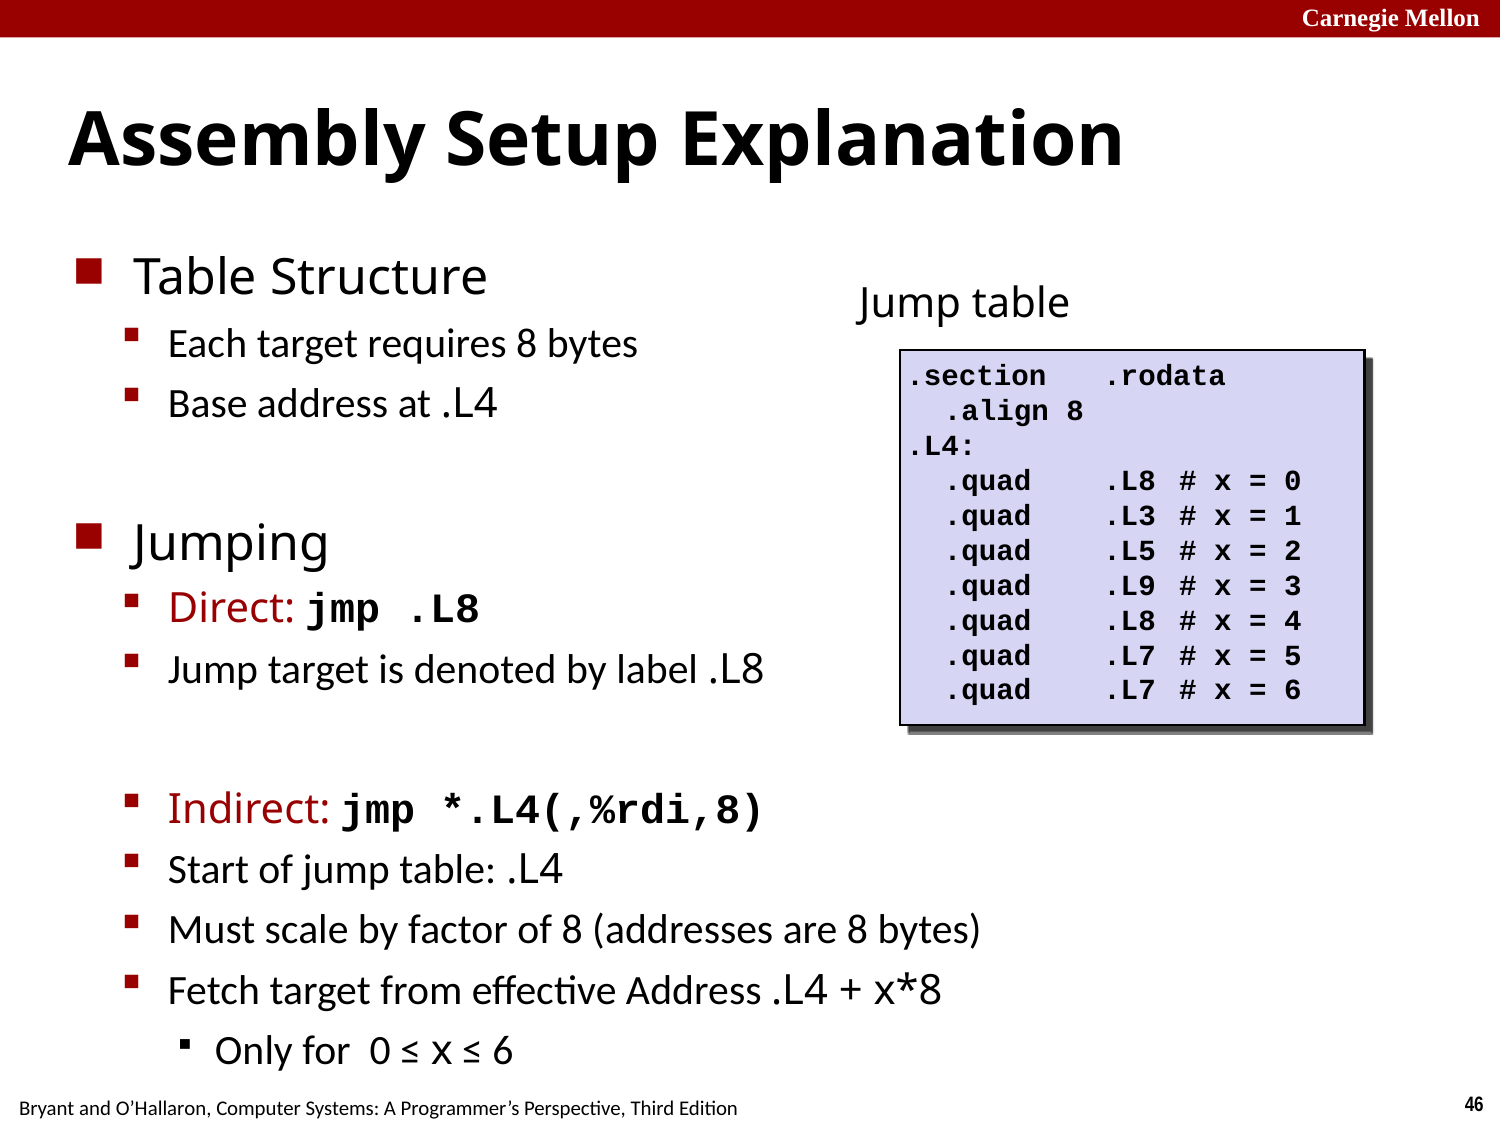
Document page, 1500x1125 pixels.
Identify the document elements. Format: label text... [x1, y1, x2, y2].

list Table Structure Each target requires 8 bytes Base address at .L4 Jumping Direct: jmp .L8 Jump target is denoted by label .L8 Indirect: jmp *.L4(,%rdi,8) Start of jump table: .L4 Must scale by factor of 8 (addresses are 8 bytes) Fetch target from effective Address .L4 + x*8 Only for 0 ≤ x ≤ 6 [62, 237, 1438, 1084]
text_box .section .rodata .align 8 .L4: .quad .L8 # x = 0 .quad .L3 # x = 1 .quad .L5 # x = 2 .quad .L9 # x = 3 .quad .L8 # x = 4 .quad .L7 # x = 5 .quad .L7 # x = 6 [900, 349, 1365, 725]
title Assembly Setup Explanation [62, 41, 1438, 230]
text_box Jump table [852, 270, 1077, 333]
